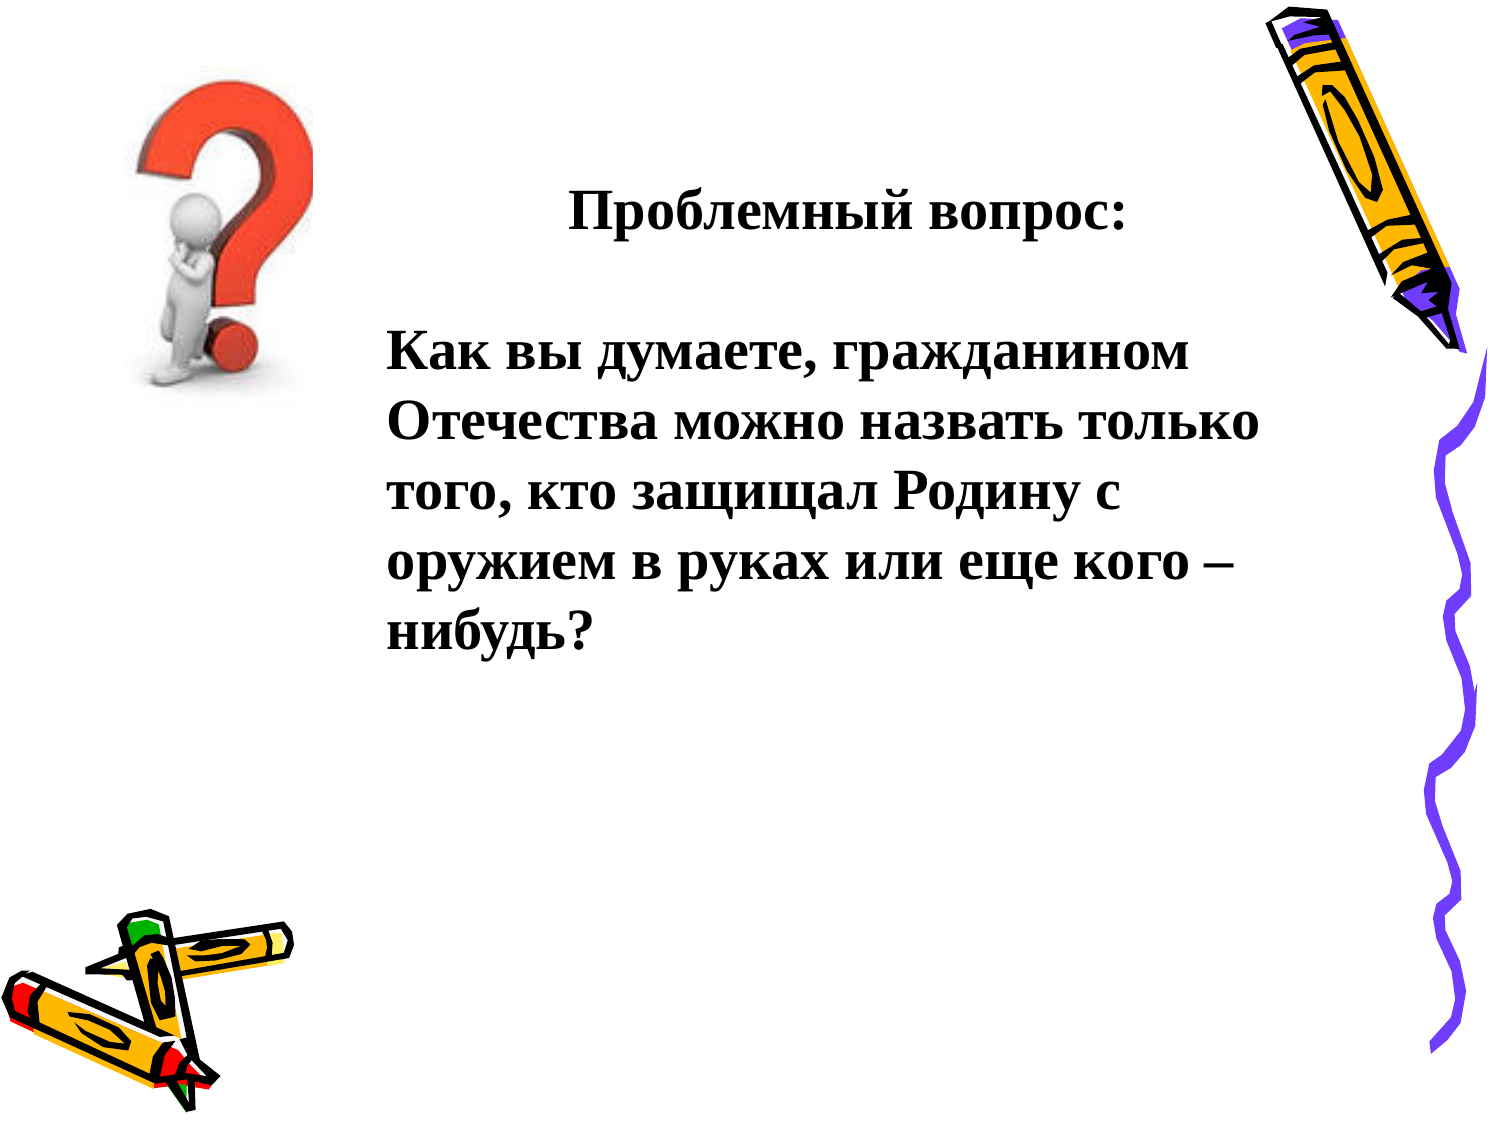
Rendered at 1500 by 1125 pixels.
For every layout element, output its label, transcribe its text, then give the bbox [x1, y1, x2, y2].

text_box Проблемный вопрос: Как вы думаете, гражданином Отечества можно назвать только того, кто защищал Родину с оружием в руках или еще кого – нибудь? [371, 163, 1341, 739]
picture [88, 66, 314, 421]
